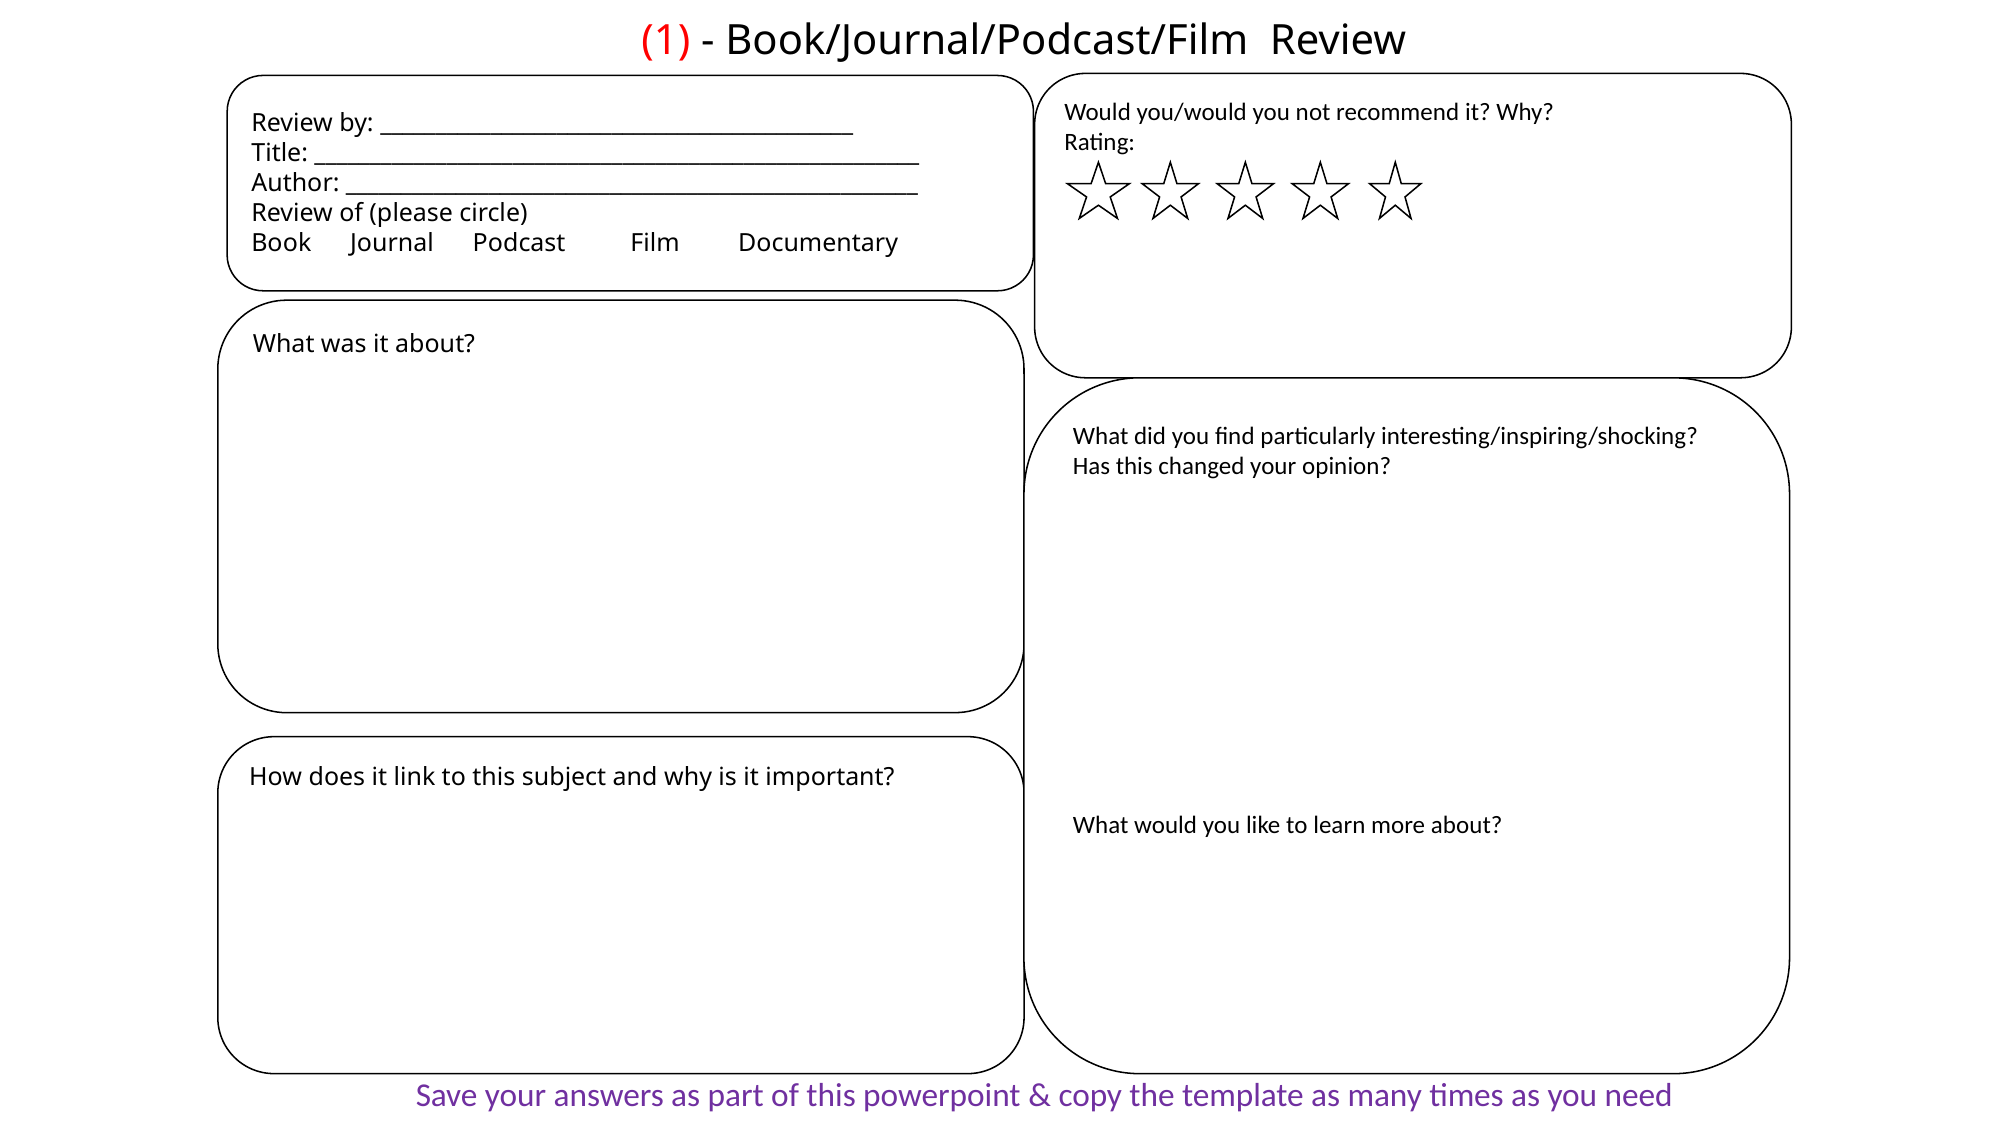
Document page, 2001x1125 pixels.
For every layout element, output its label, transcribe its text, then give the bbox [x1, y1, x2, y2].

text_box [1369, 162, 1421, 219]
text_box [196, 20, 280, 82]
text_box [227, 75, 1034, 291]
text_box [1292, 162, 1349, 219]
text_box [1067, 162, 1130, 219]
text_box How does it link to this subject and why is it important? [217, 736, 1025, 1066]
text_box [1142, 162, 1199, 219]
text_box [1217, 162, 1274, 219]
text_box What did you find particularly interesting/inspiring/shocking? Has this changed your opinion? What would you like to learn more about? [1023, 377, 1790, 1066]
text_box Would you/would you not recommend it? Why? Rating: [1034, 73, 1792, 378]
text_box What was it about? [217, 300, 1025, 713]
text_box (1) - Book/Journal/Podcast/Film Review [563, 5, 1485, 66]
text_box Save your answers as part of this powerpoint & copy the template as many times as you need [236, 1066, 1862, 1121]
